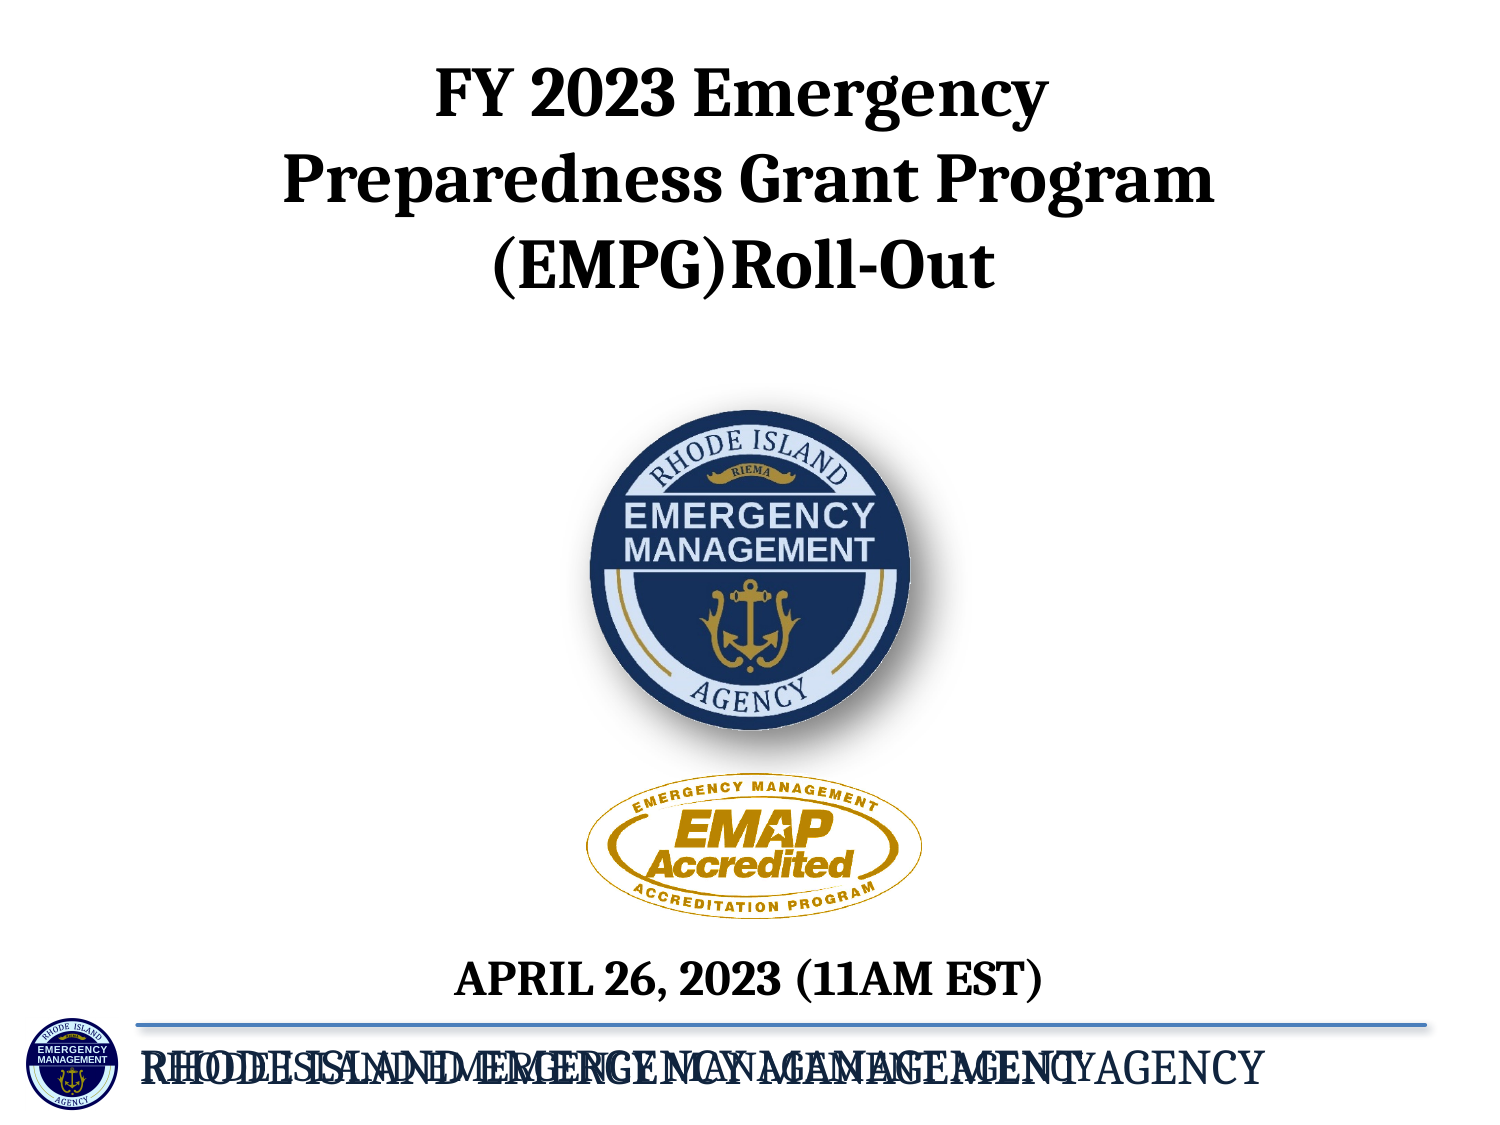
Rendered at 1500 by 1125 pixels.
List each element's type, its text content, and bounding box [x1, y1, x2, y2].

picture [578, 399, 922, 742]
picture [25, 1017, 119, 1111]
title FY 2023 Emergency Preparedness Grant Program (EMPG)Roll-Out [112, 37, 1388, 400]
picture [586, 773, 922, 919]
subtitle APRIL 26, 2023 (11AM EST) [137, 937, 1363, 1013]
